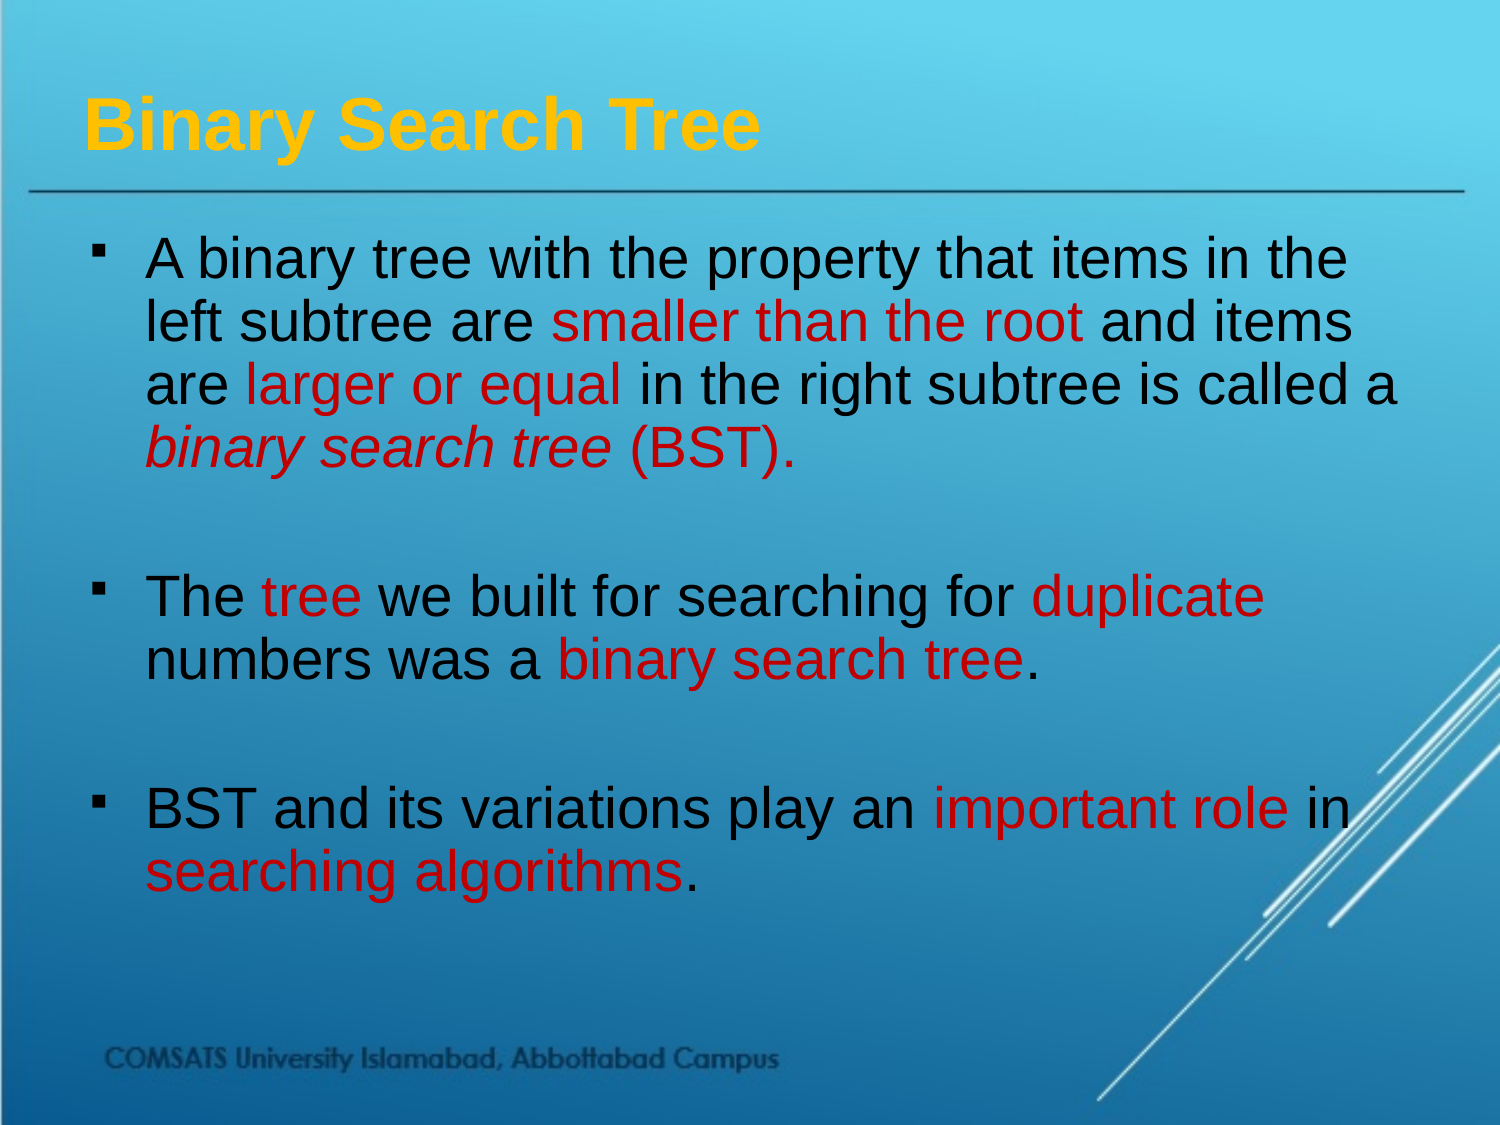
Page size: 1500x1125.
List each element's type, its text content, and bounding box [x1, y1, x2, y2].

list A binary tree with the property that items in the left subtree are smaller than the root and items are larger or equal in the right subtree is called a binary search tree (BST). The tree we built for searching for duplicate numbers was a binary search tree. BST and its variations play an important role in searching algorithms. [73, 220, 1425, 999]
title Binary Search Tree [68, 19, 1420, 173]
picture [0, 0, 1500, 1125]
